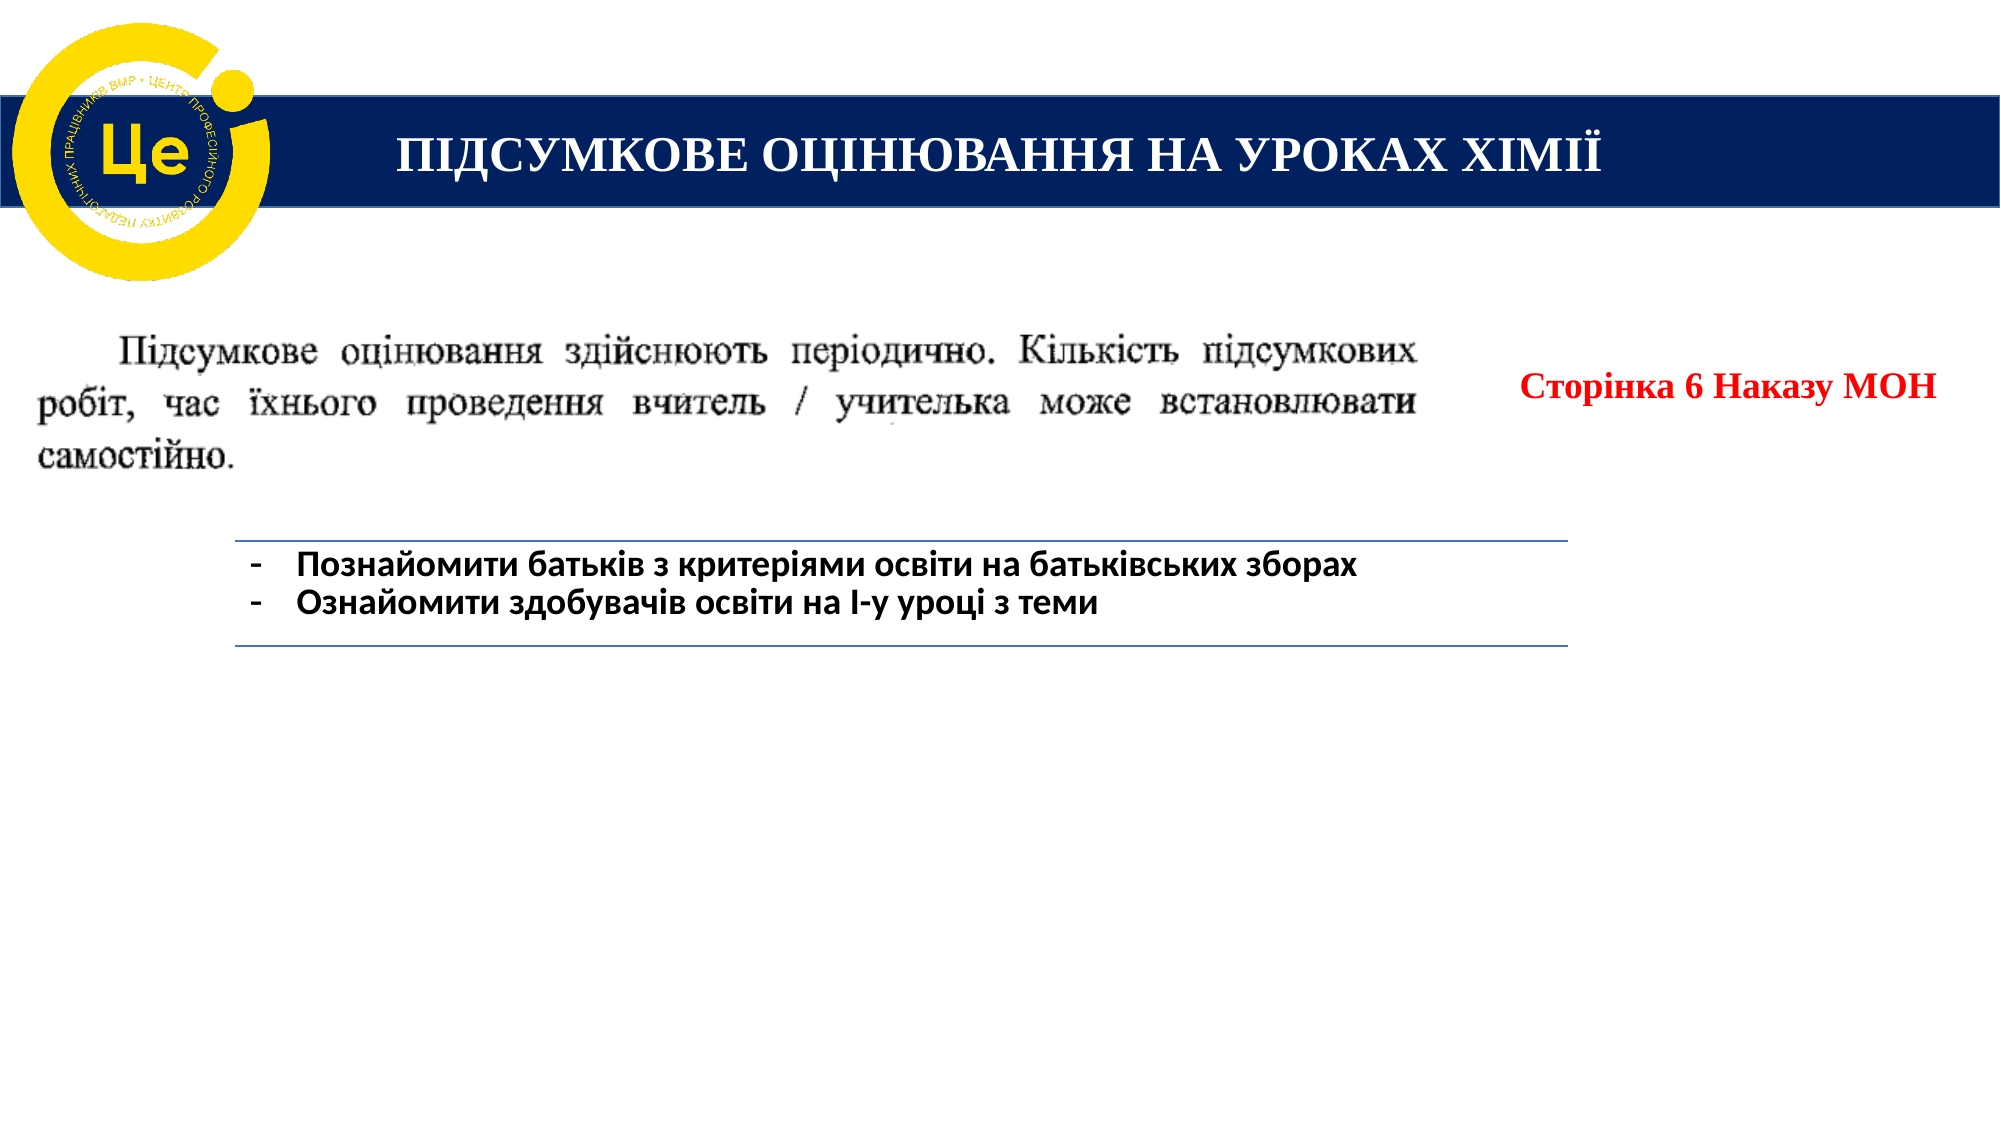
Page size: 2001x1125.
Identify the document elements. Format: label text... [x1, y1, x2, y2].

picture [12, 23, 270, 281]
text_box ПІДСУМКОВЕ ОЦІНЮВАННЯ НА УРОКАХ ХІМІЇ [270, 95, 2000, 208]
picture [31, 324, 1429, 477]
text_box Сторінка 6 Наказу МОН [1504, 353, 1972, 414]
table_header Познайомити батьків з критеріями освіти на батьківських зборах Ознайомити здобувачів освіти на І-у уроці з теми [235, 542, 1568, 645]
text_box ПІДСУМКОВЕ ОЦІНЮВАННЯ НА УРОКАХ ХІМІЇ [0, 95, 12, 208]
